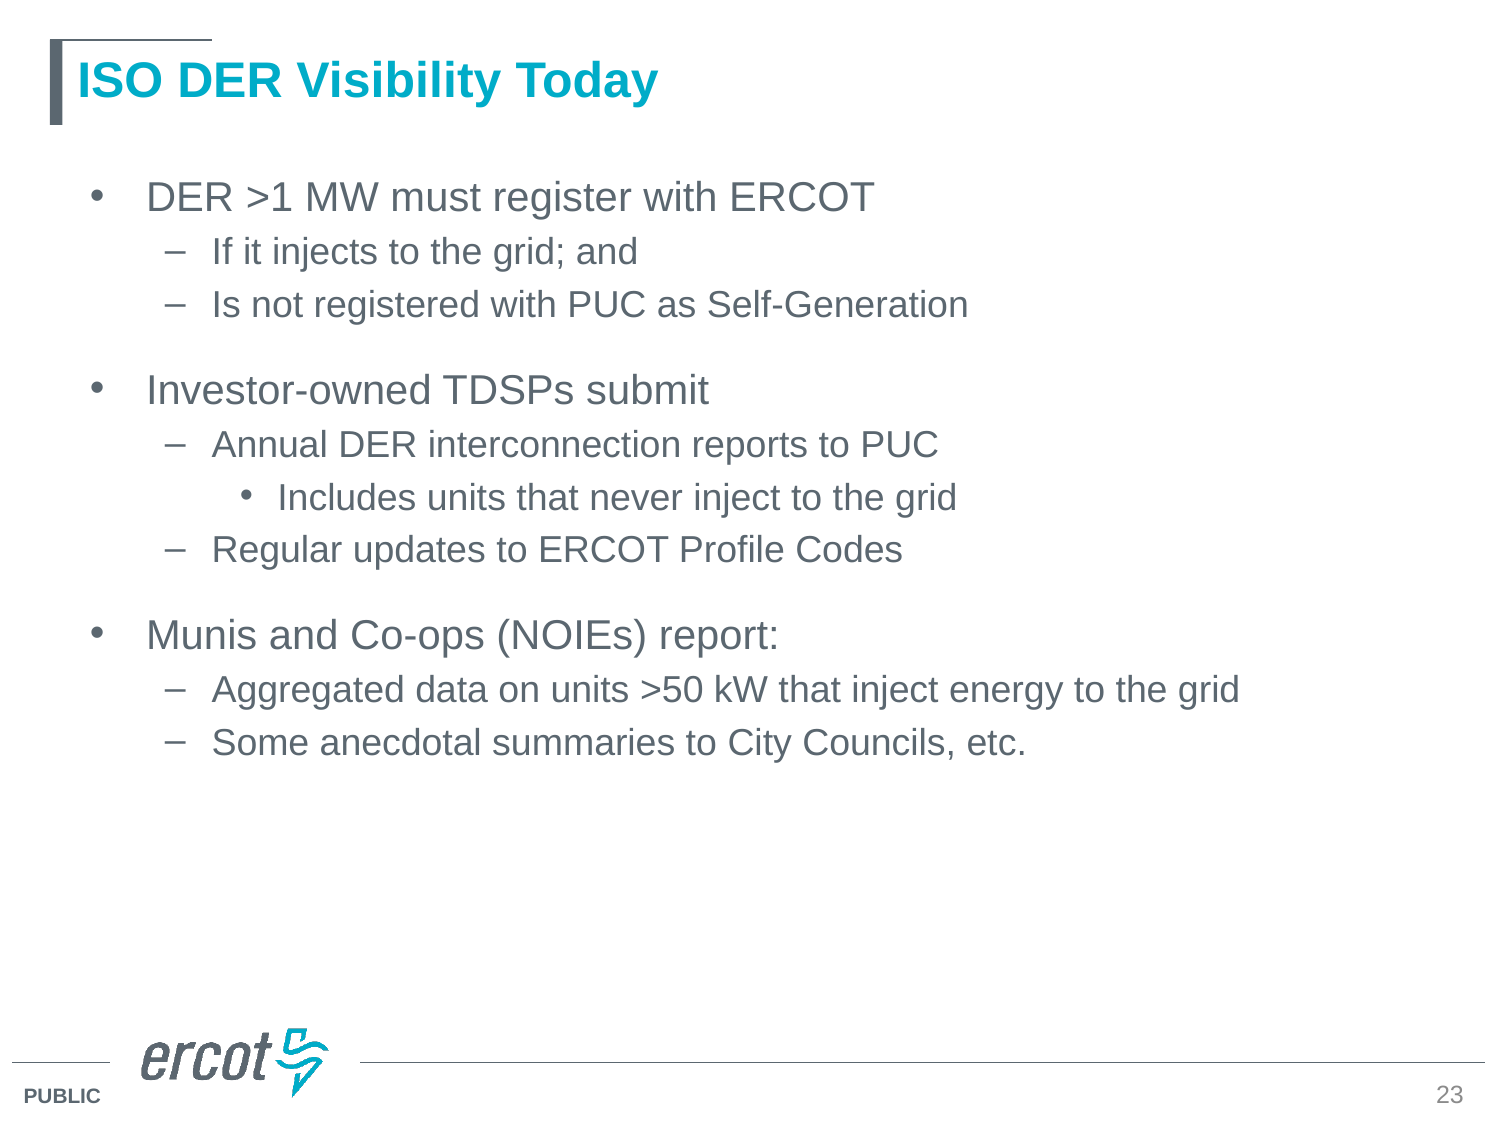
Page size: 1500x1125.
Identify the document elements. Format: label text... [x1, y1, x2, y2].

slide_number 23 [1412, 1076, 1488, 1112]
list DER >1 MW must register with ERCOT If it injects to the grid; and Is not registered with PUC as Self-Generation Investor-owned TDSPs submit Annual DER interconnection reports to PUC Includes units that never inject to the grid Regular updates to ERCOT Profile Codes Munis and Co-ops (NOIEs) report: Aggregated data on units >50 kW that inject energy to the grid Some anecdotal summaries to City Councils, etc. [75, 162, 1426, 997]
picture [137, 1024, 332, 1100]
title ISO DER Visibility Today [62, 39, 1450, 228]
